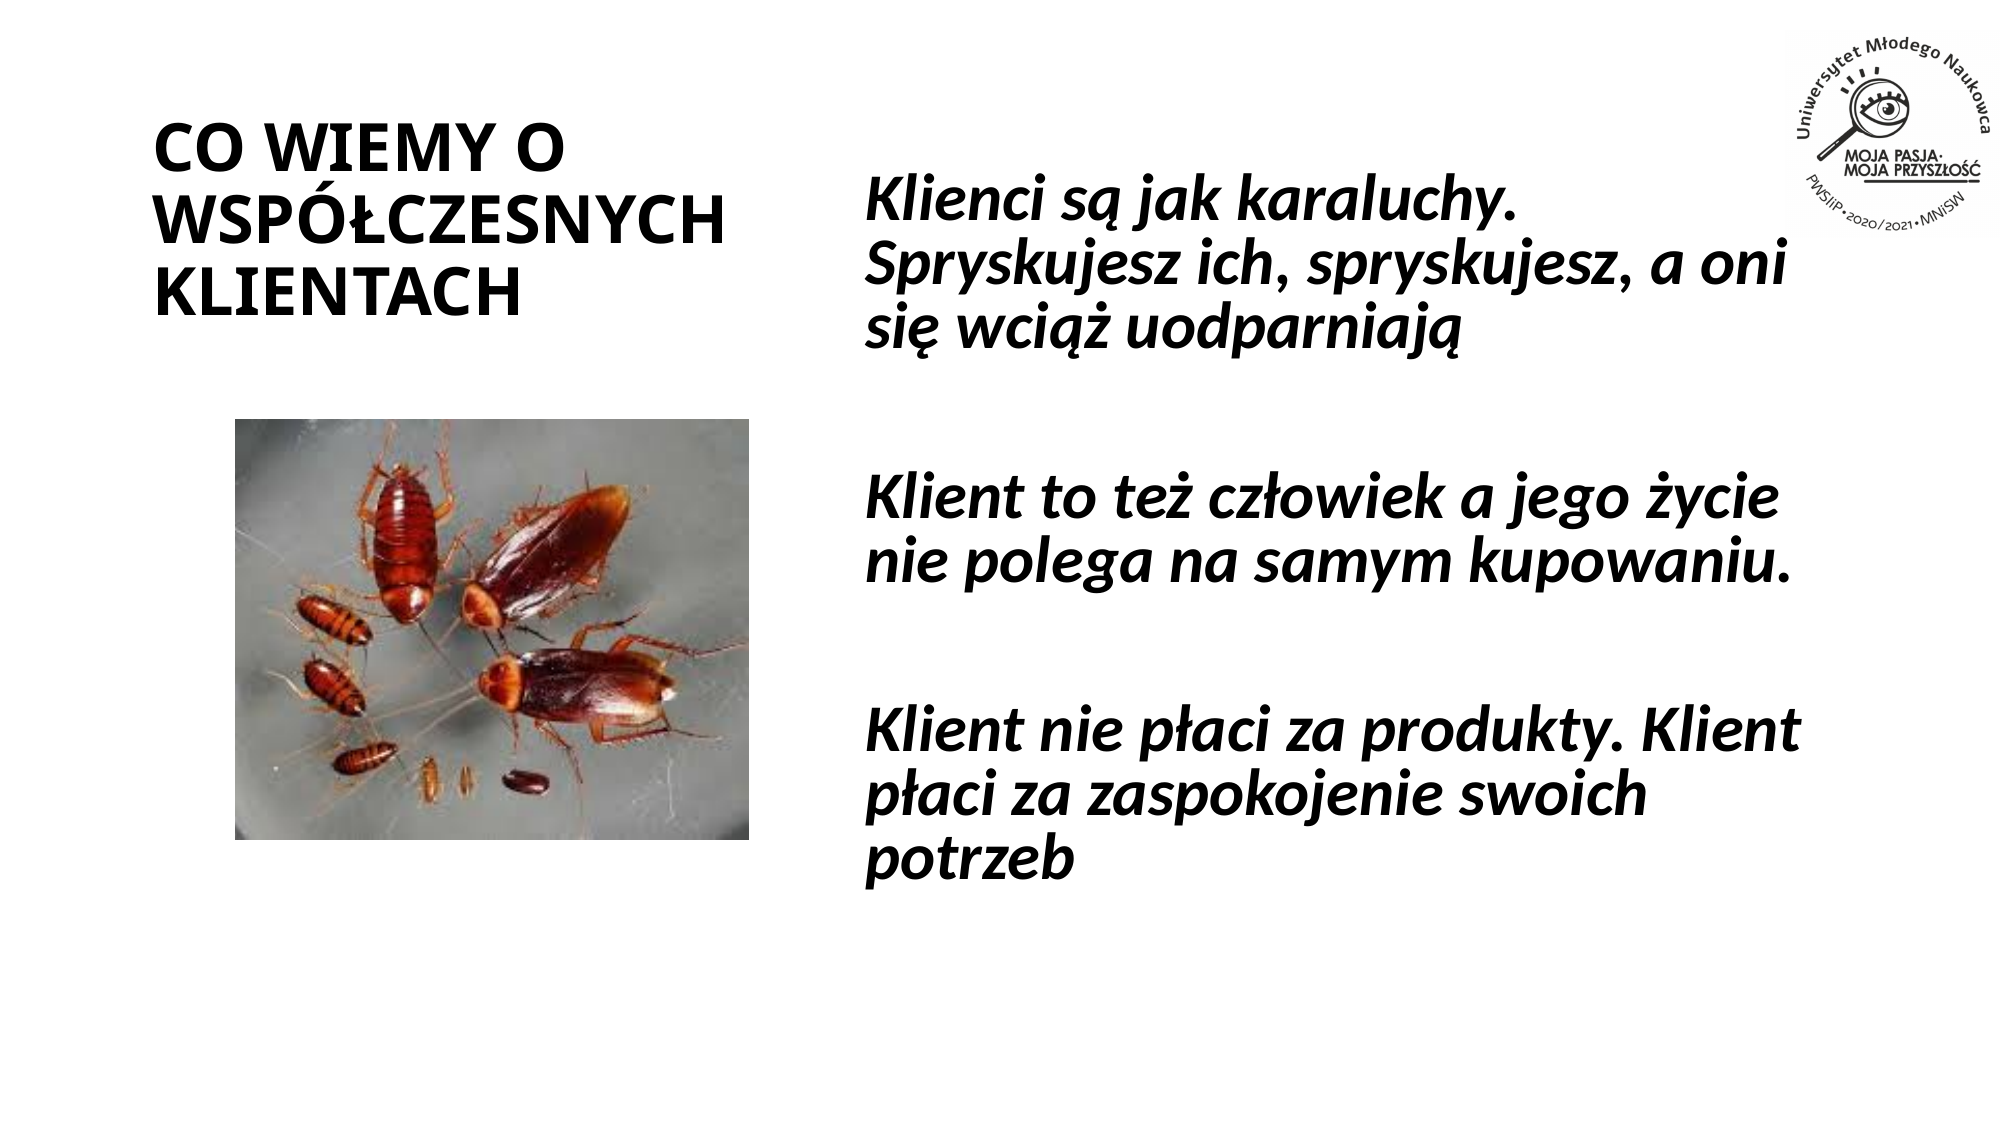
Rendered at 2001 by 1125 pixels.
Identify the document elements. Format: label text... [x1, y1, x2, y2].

list Klienci są jak karaluchy. Spryskujesz ich, spryskujesz, a oni się wciąż uodparniają Klient to też człowiek a jego życie nie polega na samym kupowaniu. Klient nie płaci za produkty. Klient płaci za zaspokojenie swoich potrzeb [850, 161, 1863, 962]
picture [235, 419, 749, 840]
picture [1785, 30, 2000, 238]
title CO WIEMY O WSPÓŁCZESNYCH KLIENTACH [137, 75, 783, 338]
